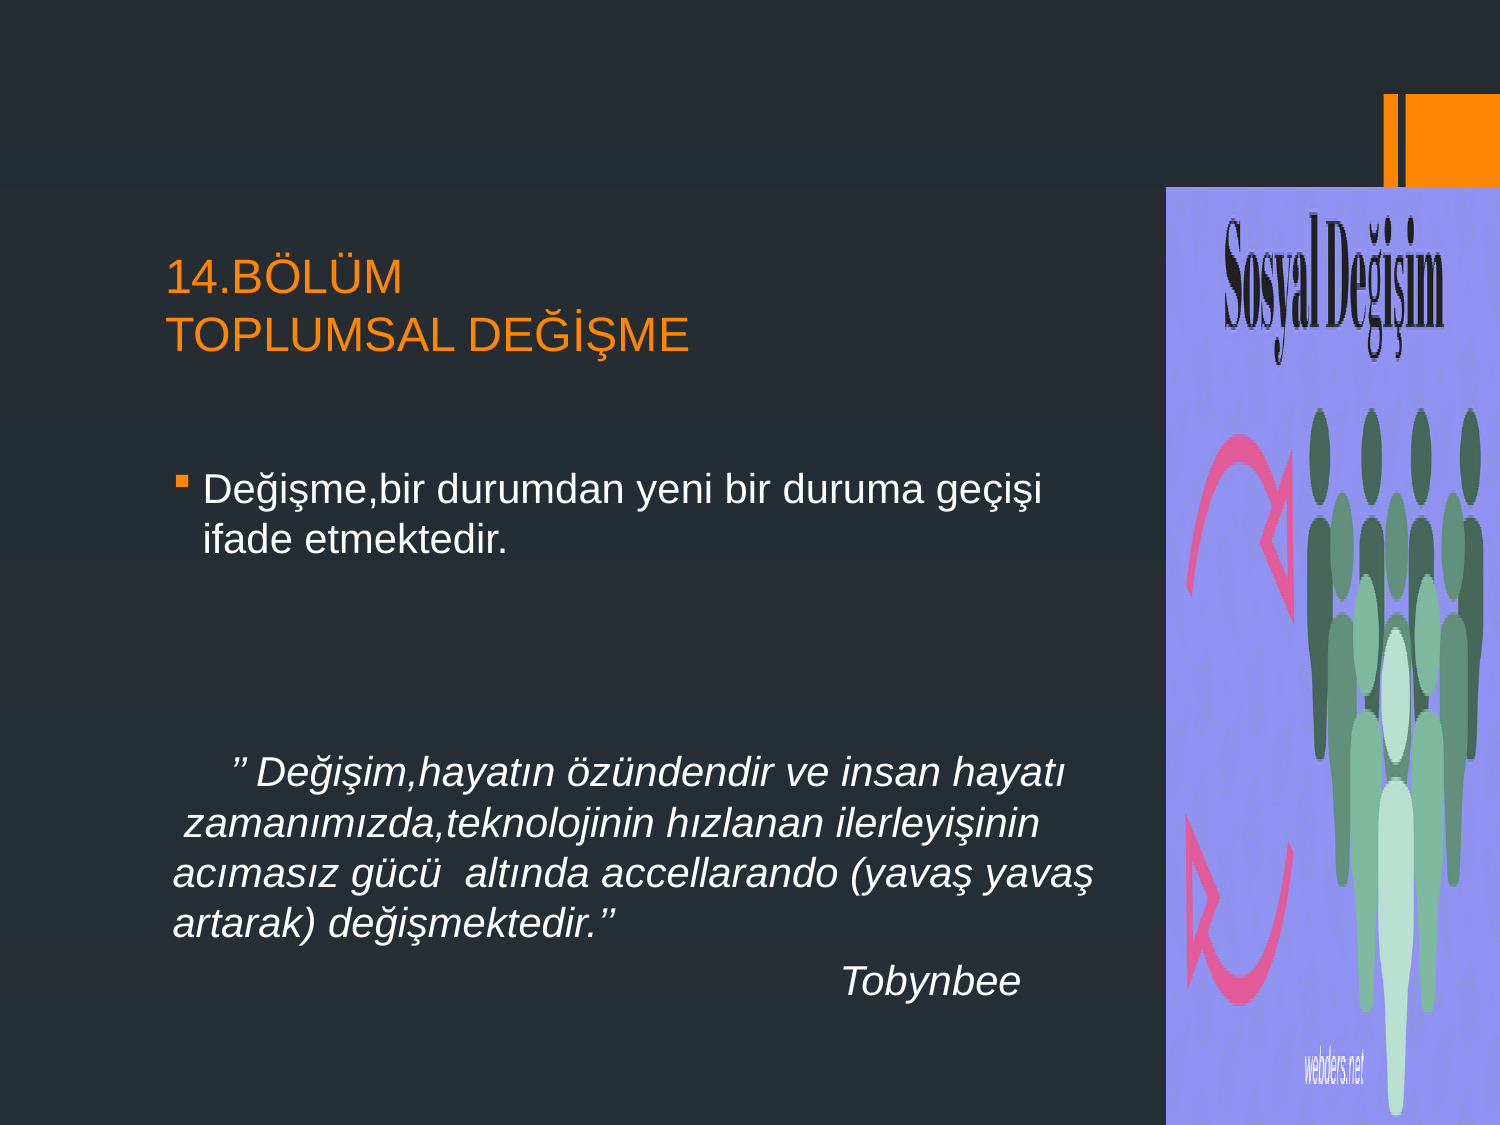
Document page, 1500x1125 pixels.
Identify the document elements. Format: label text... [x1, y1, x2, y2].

title 14.BÖLÜM TOPLUMSAL DEĞİŞME [150, 237, 1160, 427]
list Değişme,bir durumdan yeni bir duruma geçişi ifade etmektedir. ’’ Değişim,hayatın özündendir ve insan hayatı zamanımızda,teknolojinin hızlanan ilerleyişinin acımasız gücü altında accellarando (yavaş yavaş artarak) değişmektedir.’’ Tobynbee [150, 454, 1138, 1035]
picture [1166, 186, 1500, 1125]
